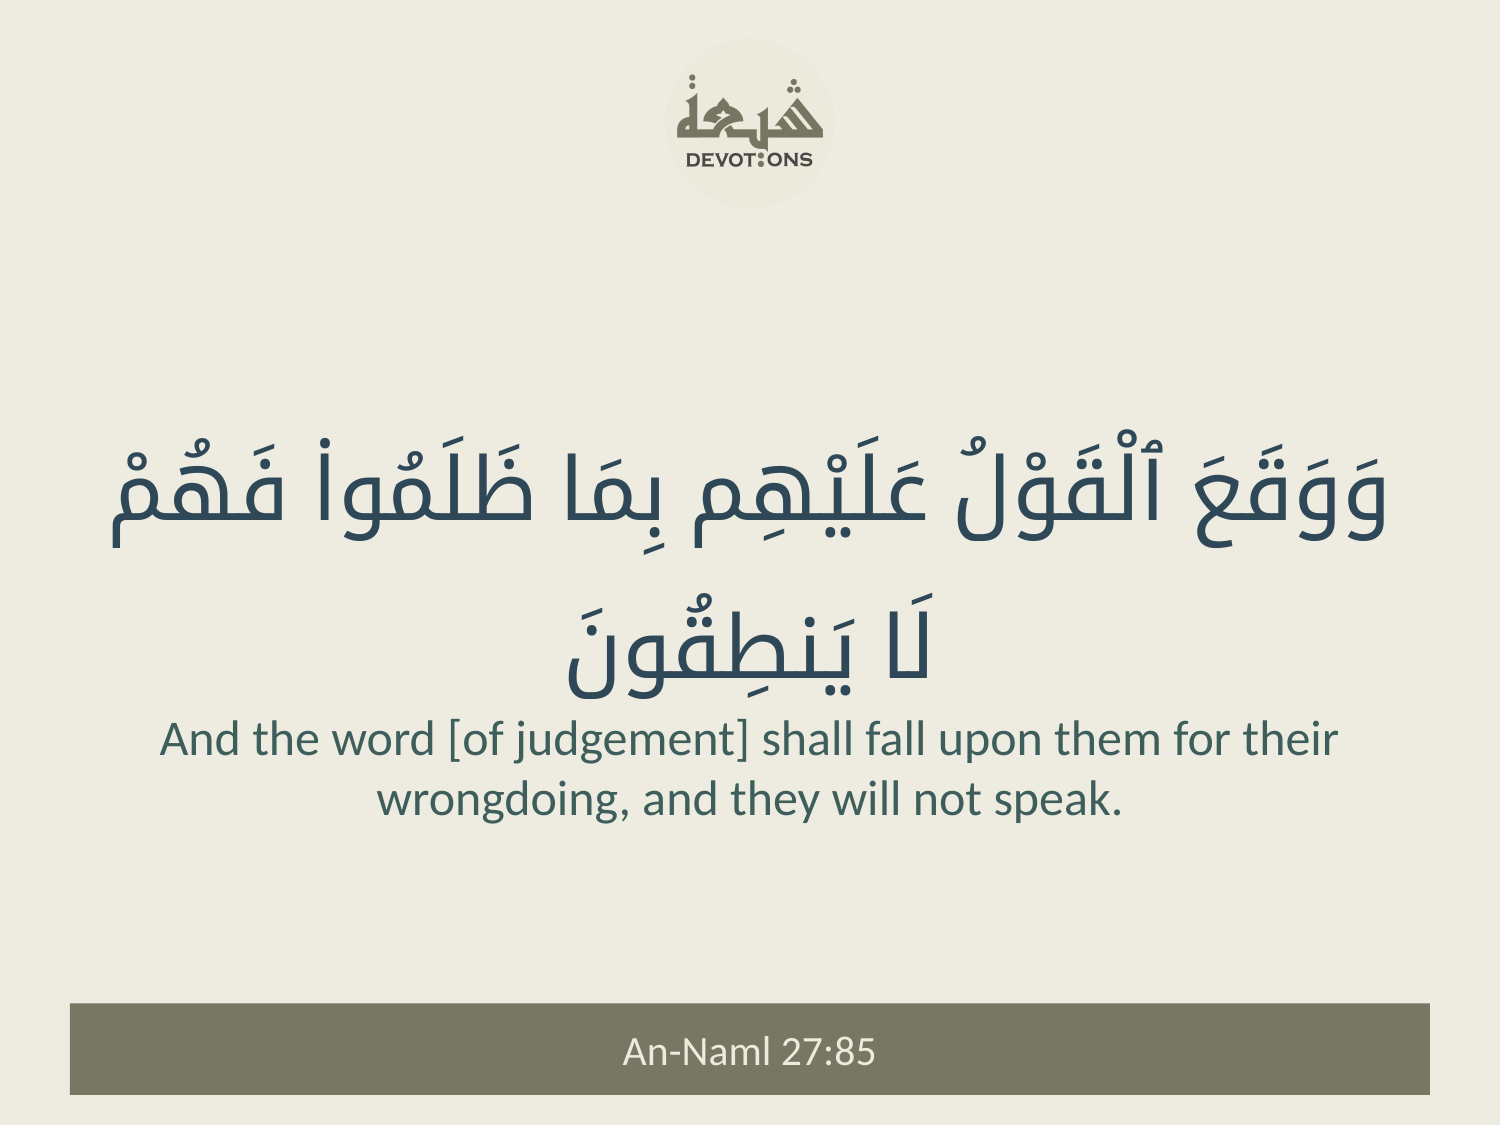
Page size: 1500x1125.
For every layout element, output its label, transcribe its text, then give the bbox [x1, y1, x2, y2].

picture [656, 29, 844, 203]
list An-Naml 27:85 [69, 1003, 1430, 1095]
list وَوَقَعَ ٱلْقَوْلُ عَلَيْهِم بِمَا ظَلَمُوا۟ فَهُمْ لَا يَنطِقُونَ And the word [of judgement] shall fall upon them for their wrongdoing, and they will not speak. [69, 203, 1430, 1003]
